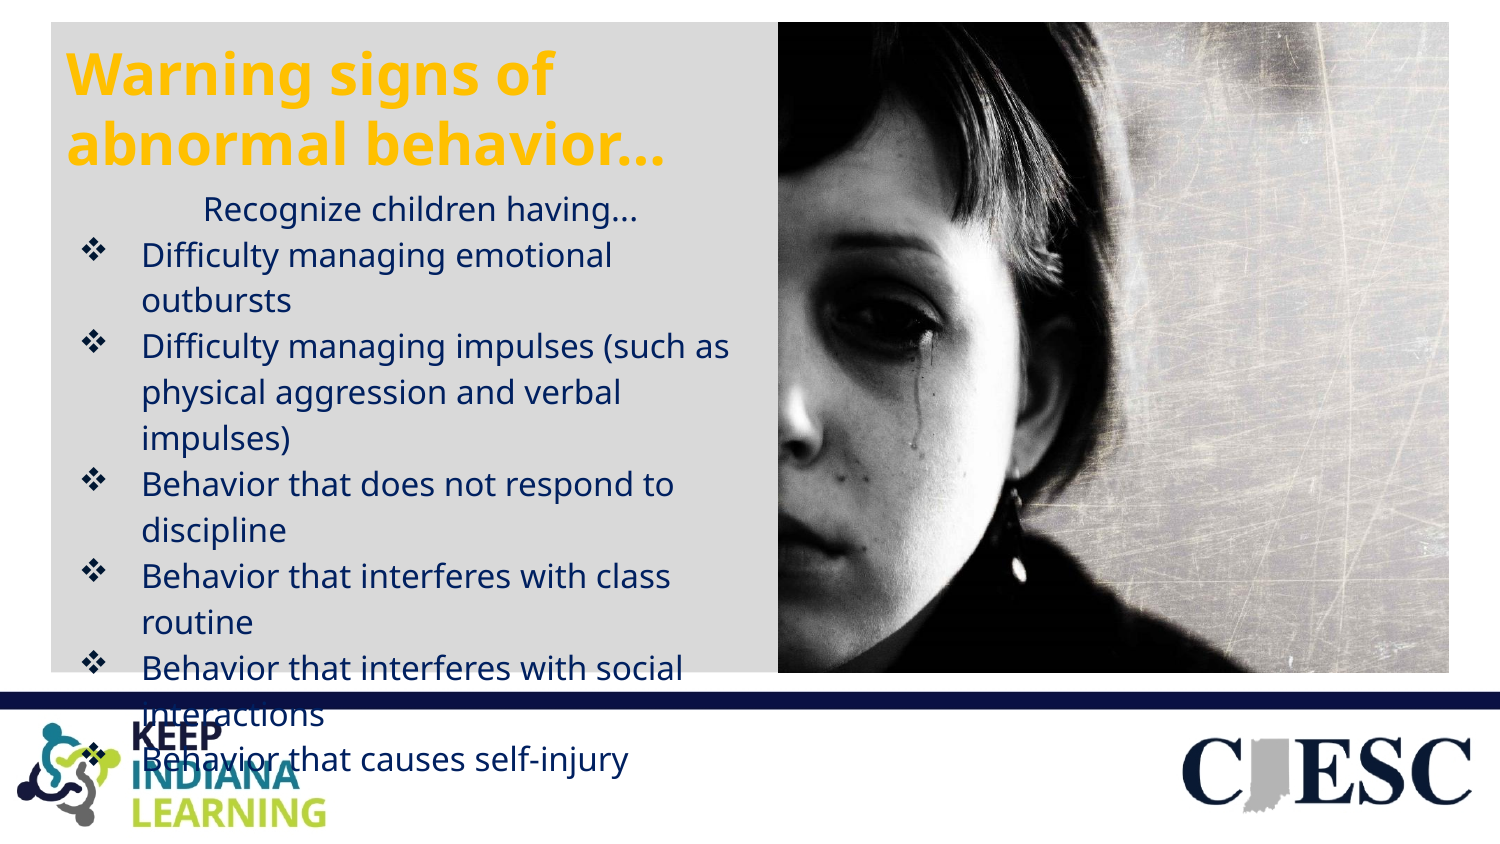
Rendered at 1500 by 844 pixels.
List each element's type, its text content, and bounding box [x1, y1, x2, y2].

title Warning signs of abnormal behavior… [51, 22, 775, 166]
picture [0, 0, 1500, 844]
list Recognize children having... Difficulty managing emotional outbursts Difficulty managing impulses (such as physical aggression and verbal impulses) Behavior that does not respond to discipline Behavior that interferes with class routine Behavior that interferes with social interactions Behavior that causes self-injury [51, 166, 772, 673]
